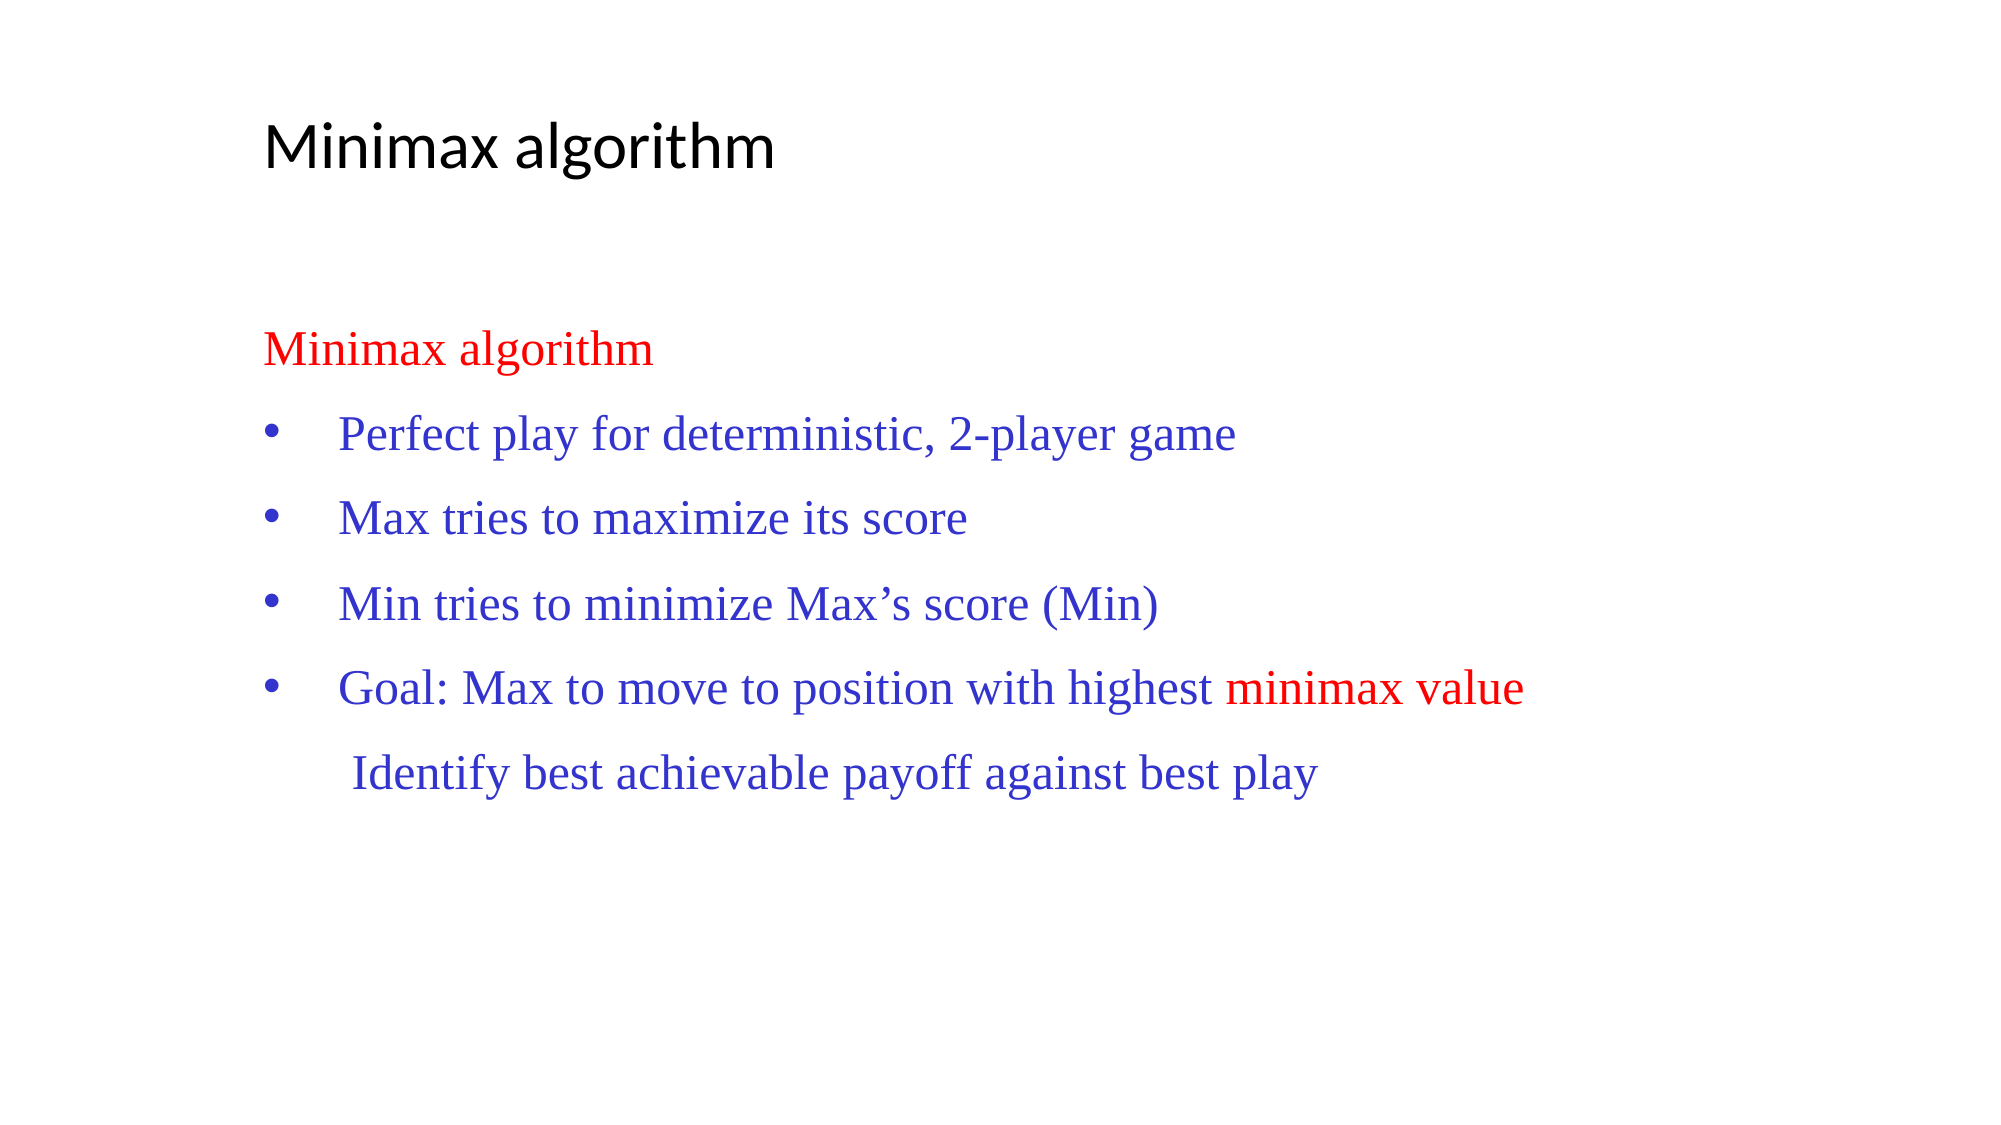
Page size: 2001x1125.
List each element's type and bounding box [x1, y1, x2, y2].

title [248, 38, 1000, 256]
